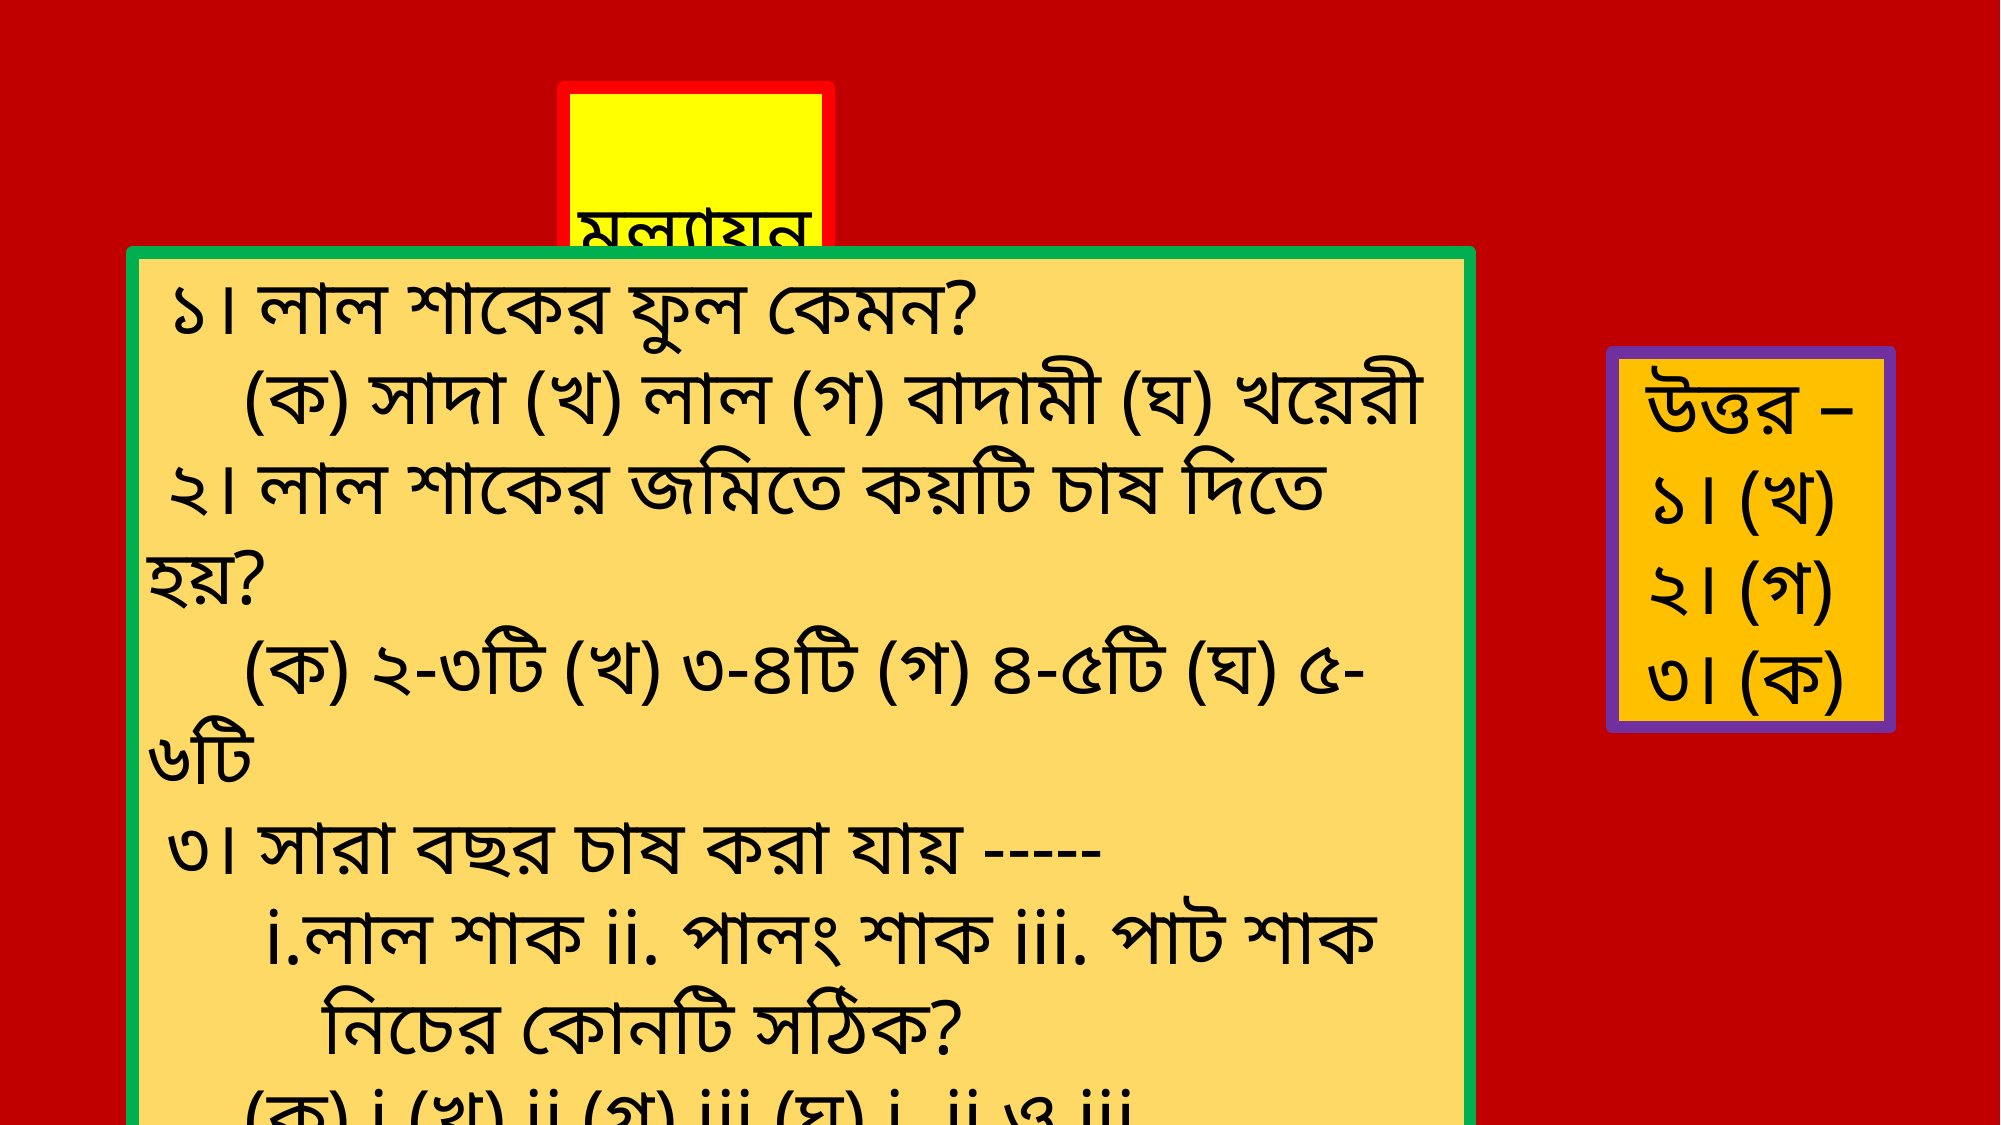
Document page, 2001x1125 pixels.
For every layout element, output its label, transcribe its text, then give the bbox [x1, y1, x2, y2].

text_box ১। লাল শাকের ফুল কেমন? (ক) সাদা (খ) লাল (গ) বাদামী (ঘ) খয়েরী ২। লাল শাকের জমিতে কয়টি চাষ দিতে হয়? (ক) ২-৩টি (খ) ৩-৪টি (গ) ৪-৫টি (ঘ) ৫-৬টি ৩। সারা বছর চাষ করা যায় ----- i.লাল শাক ii. পালং শাক iii. পাট শাক নিচের কোনটি সঠিক? (ক) i (খ) ii (গ) iii (ঘ) i, ii ও iii [132, 252, 1470, 1125]
text_box উত্তর – ১। (খ) ২। (গ) ৩। (ক) [1612, 352, 1890, 728]
text_box মূল্যায়নঃ [563, 87, 829, 252]
